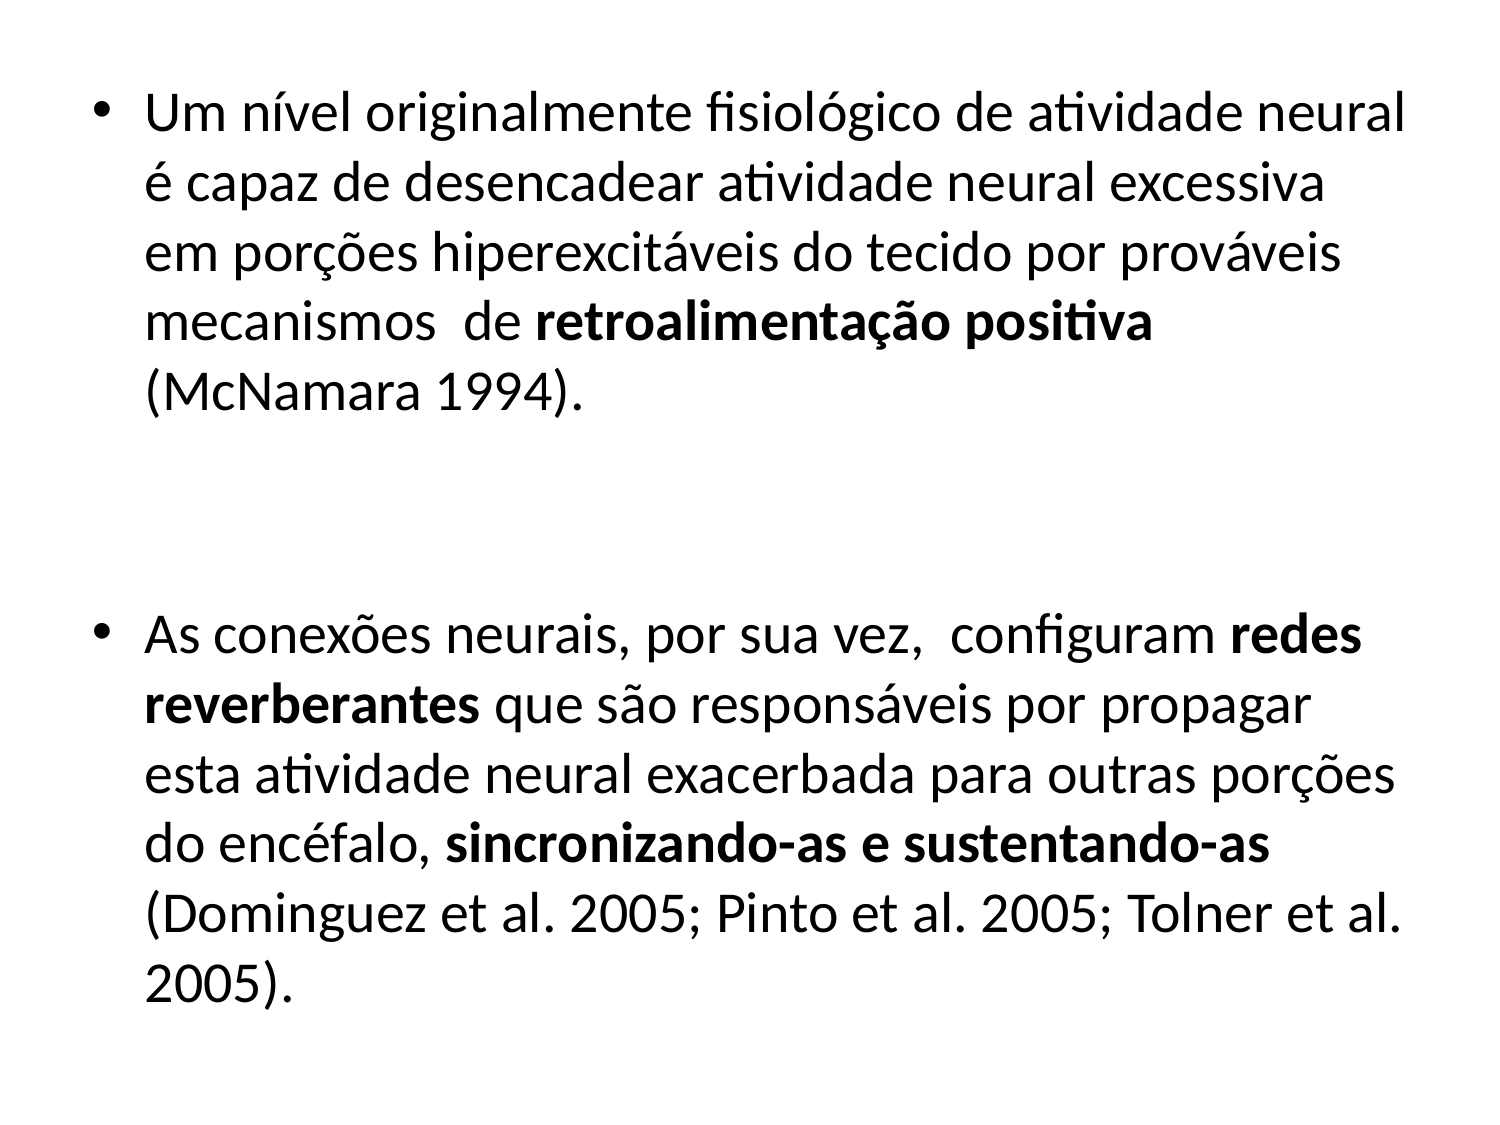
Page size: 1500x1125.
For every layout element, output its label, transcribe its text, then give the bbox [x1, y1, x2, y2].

list Um nível originalmente fisiológico de atividade neural é capaz de desencadear atividade neural excessiva em porções hiperexcitáveis do tecido por prováveis mecanismos de retroalimentação positiva (McNamara 1994). As conexões neurais, por sua vez, configuram redes reverberantes que são responsáveis por propagar esta atividade neural exacerbada para outras porções do encéfalo, sincronizando-as e sustentando-as (Dominguez et al. 2005; Pinto et al. 2005; Tolner et al. 2005). [76, 66, 1428, 1041]
